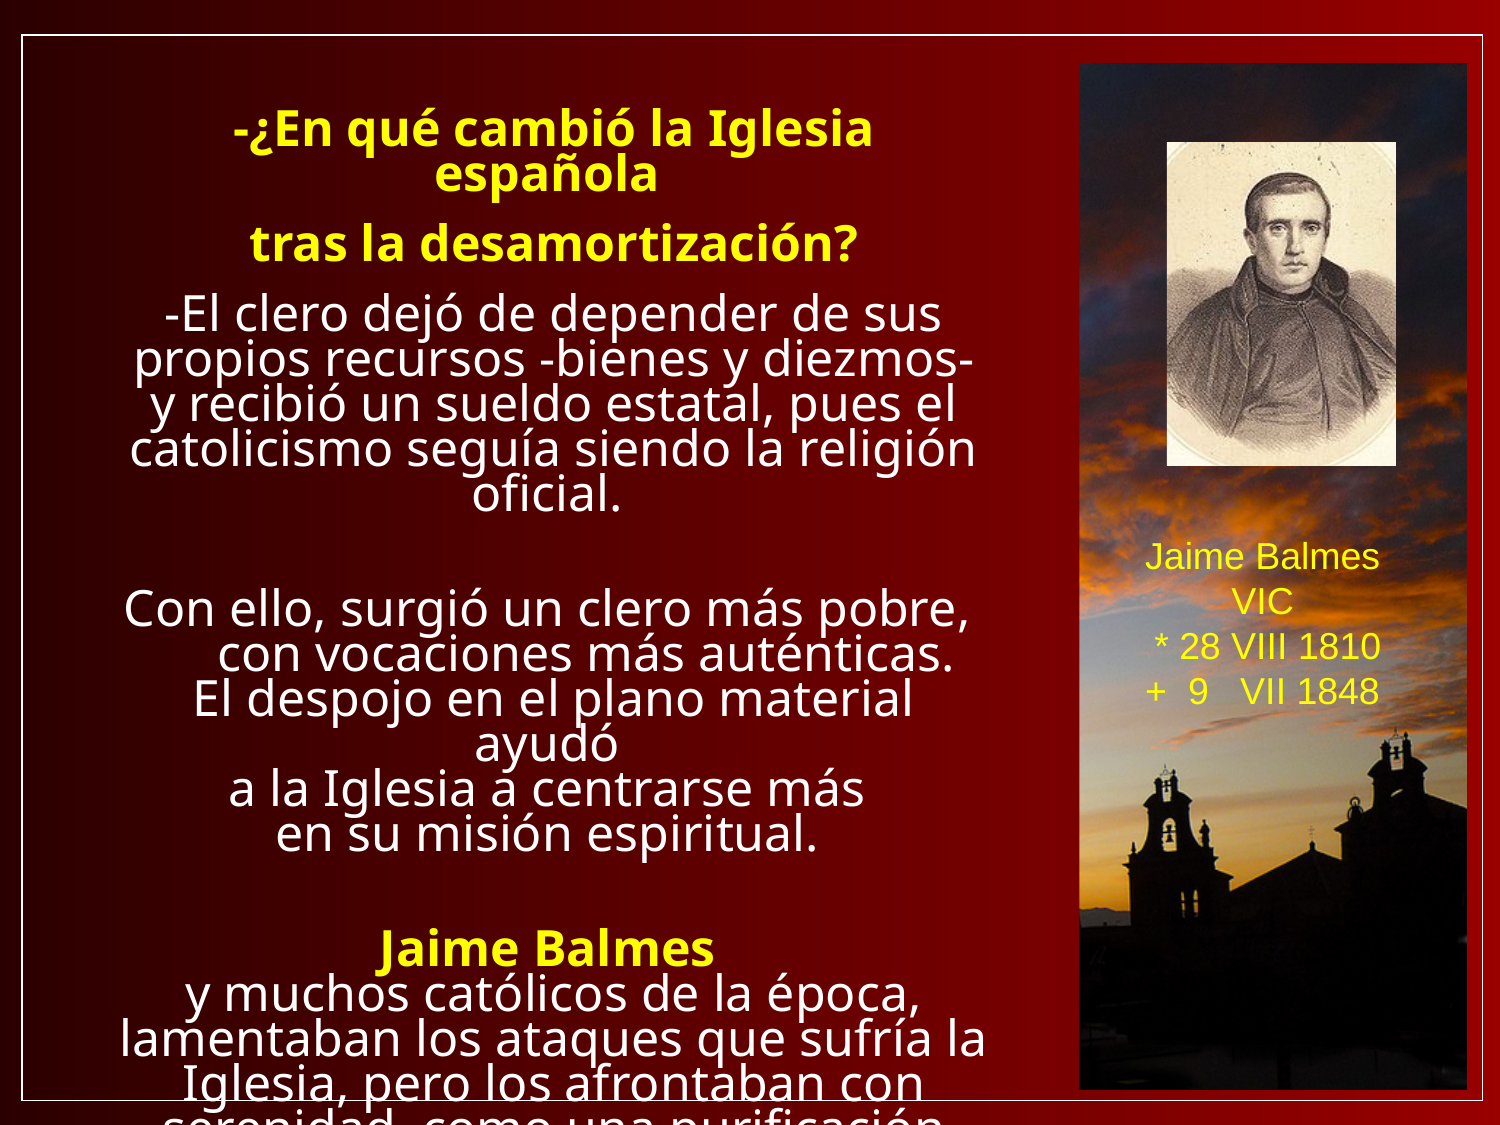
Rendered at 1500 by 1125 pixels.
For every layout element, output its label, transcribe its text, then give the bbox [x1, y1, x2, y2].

text_box [21, 35, 1483, 1101]
picture [1079, 52, 1472, 1090]
text_box -¿En qué cambió la Iglesia española tras la desamortización? -El clero dejó de depender de sus propios recursos -bienes y diezmos- y recibió un sueldo estatal, pues el catolicismo seguía siendo la religión oficial. Con ello, surgió un clero más pobre, con vocaciones más auténticas. El despojo en el plano material ayudó a la Iglesia a centrarse más en su misión espiritual. Jaime Balmes y muchos católicos de la época, lamentaban los ataques que sufría la Iglesia, pero los afrontaban con serenidad, como una purificación esperanzadora. [103, 103, 1004, 1125]
